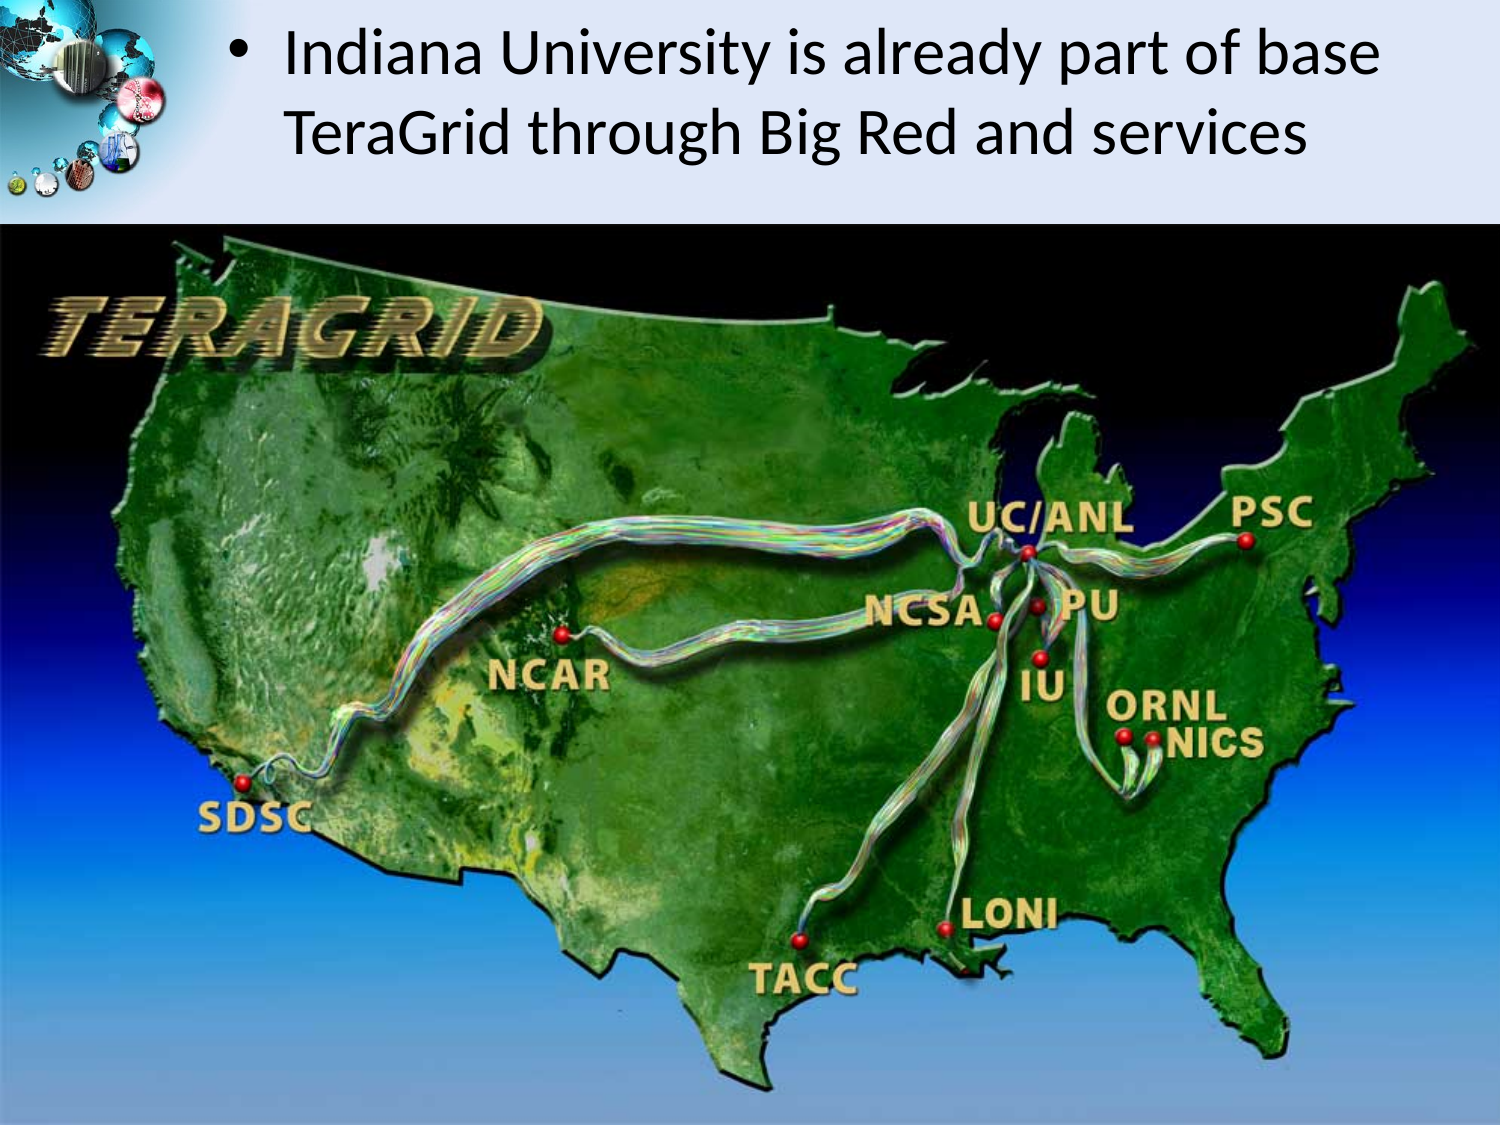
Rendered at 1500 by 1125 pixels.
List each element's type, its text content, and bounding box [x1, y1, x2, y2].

list Indiana University is already part of base TeraGrid through Big Red and services [212, 0, 1500, 188]
picture [0, 0, 1500, 1125]
